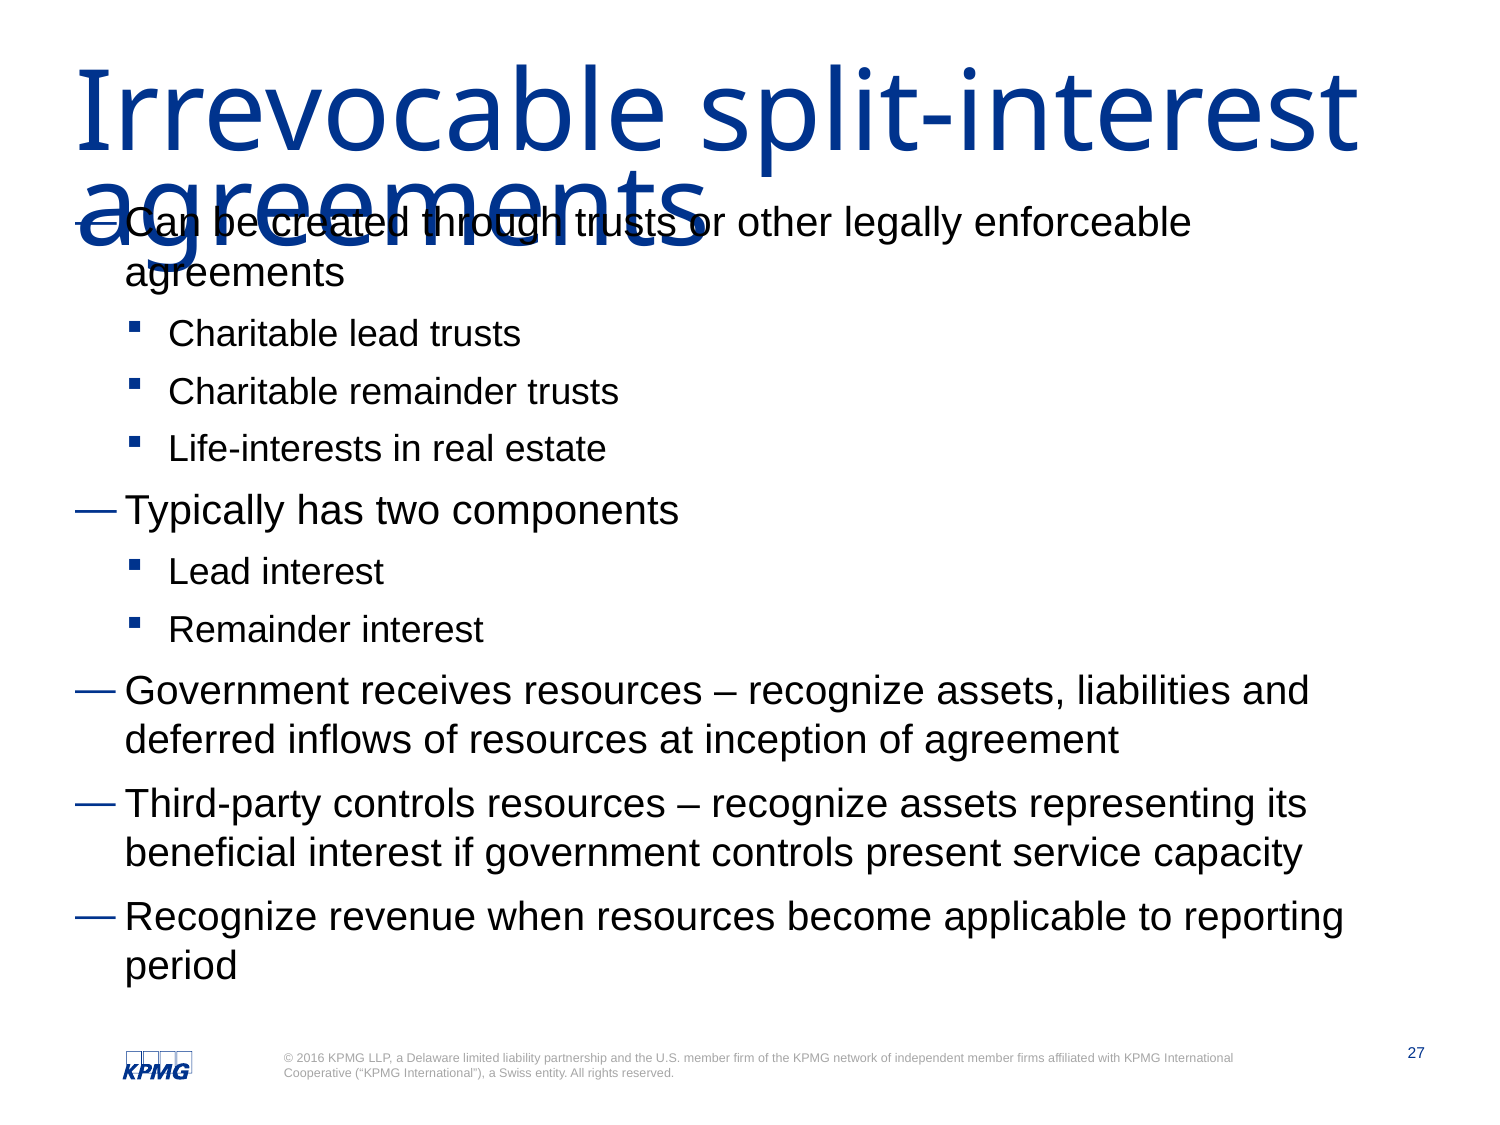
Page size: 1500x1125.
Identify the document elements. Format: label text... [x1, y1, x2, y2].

list Can be created through trusts or other legally enforceable agreements Charitable lead trusts Charitable remainder trusts Life-interests in real estate Typically has two components Lead interest Remainder interest Government receives resources – recognize assets, liabilities and deferred inflows of resources at inception of agreement Third-party controls resources – recognize assets representing its beneficial interest if government controls present service capacity Recognize revenue when resources become applicable to reporting period [75, 195, 1425, 990]
title Irrevocable split-interest agreements [75, 75, 1425, 180]
